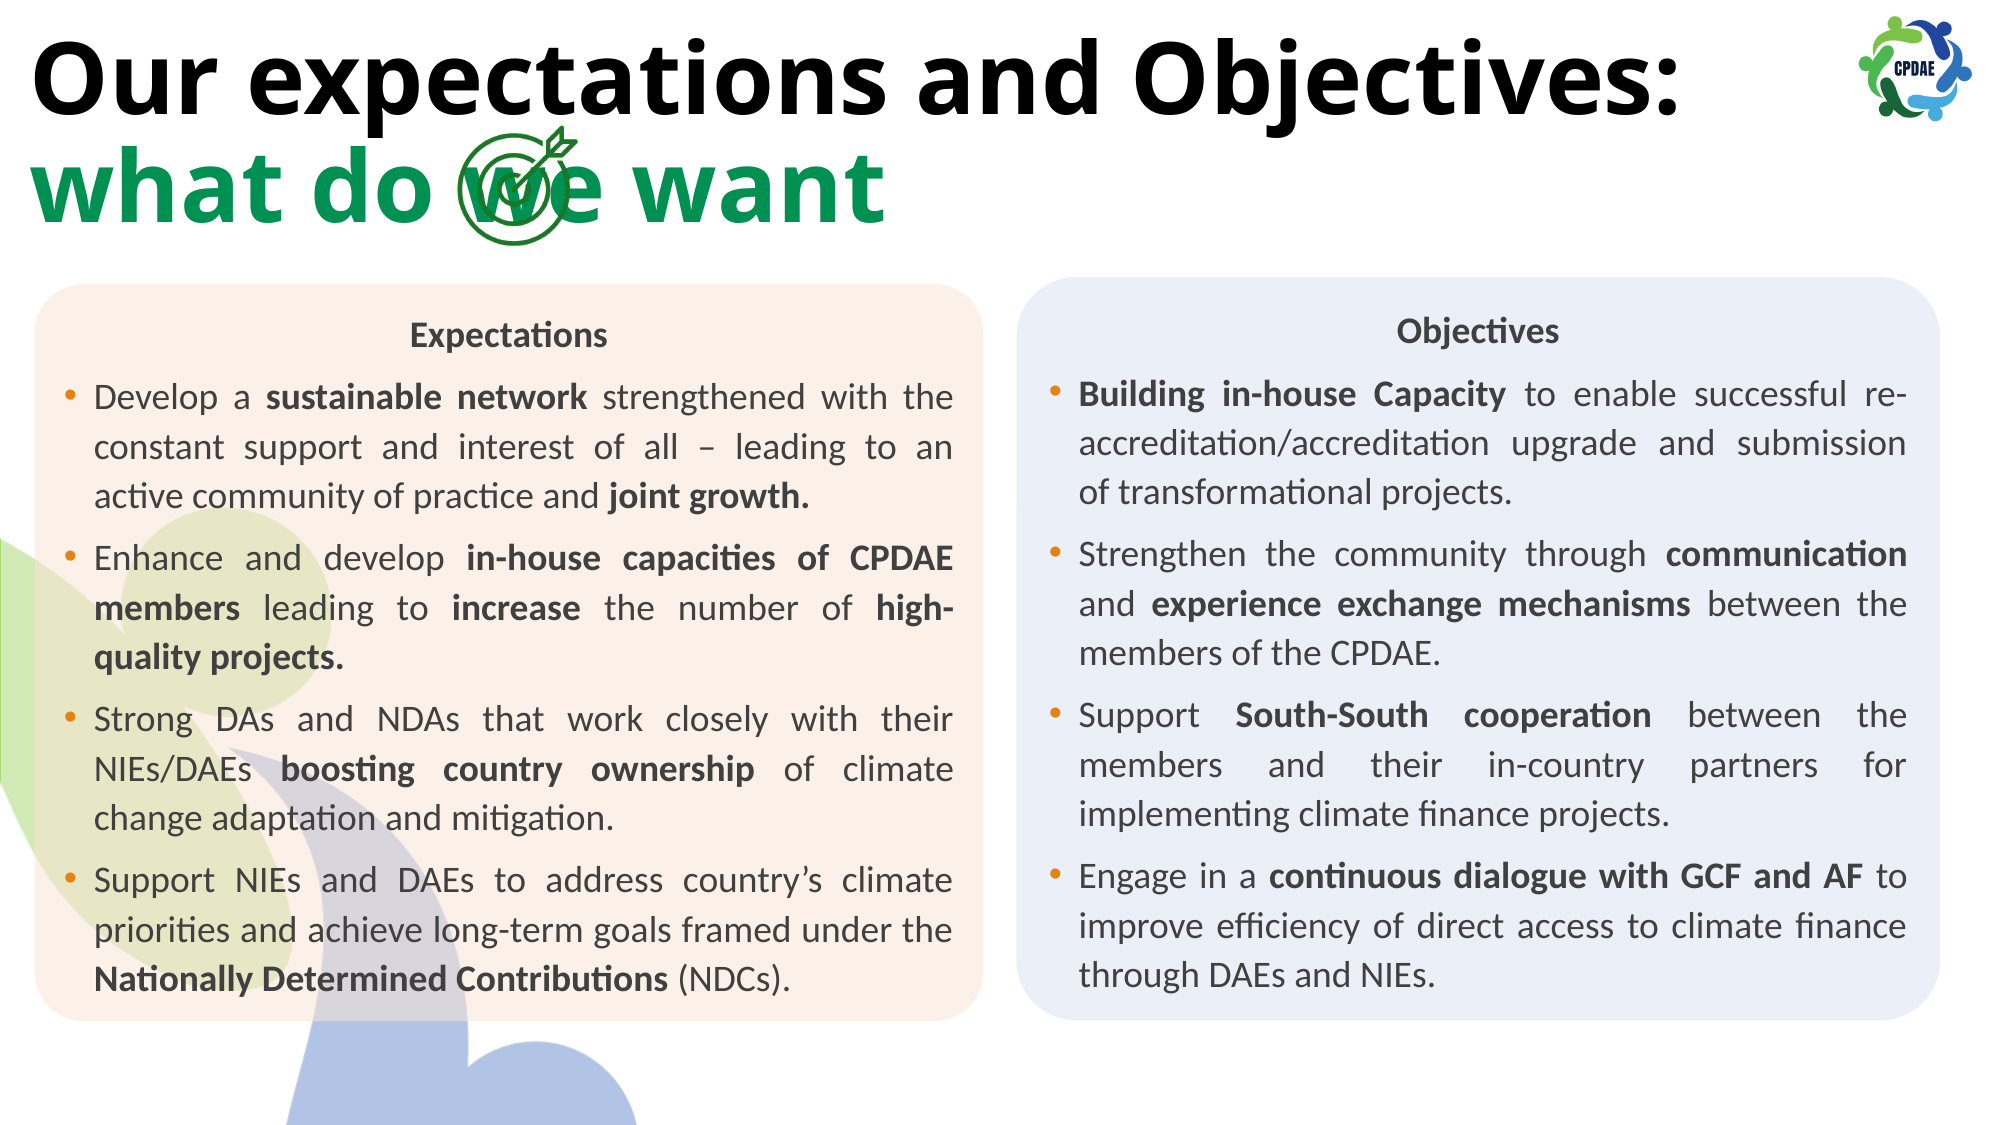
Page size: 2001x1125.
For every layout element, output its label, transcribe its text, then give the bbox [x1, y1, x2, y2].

text_box Our expectations and Objectives: what do we want [14, 20, 1778, 251]
text_box Objectives Building in-house Capacity to enable successful re-accreditation/accreditation upgrade and submission of transformational projects. Strengthen the community through communication and experience exchange mechanisms between the members of the CPDAE. Support South-South cooperation between the members and their in-country partners for implementing climate finance projects. Engage in a continuous dialogue with GCF and AF to improve efficiency of direct access to climate finance through DAEs and NIEs. [1016, 277, 1941, 1021]
text_box Expectations Develop a sustainable network strengthened with the constant support and interest of all – leading to an active community of practice and joint growth. Enhance and develop in-house capacities of CPDAE members leading to increase the number of high-quality projects. Strong DAs and NDAs that work closely with their NIEs/DAEs boosting country ownership of climate change adaptation and mitigation. Support NIEs and DAEs to address country’s climate priorities and achieve long-term goals framed under the Nationally Determined Contributions (NDCs). [34, 284, 984, 1022]
picture [1850, 4, 1974, 124]
picture [443, 114, 589, 260]
